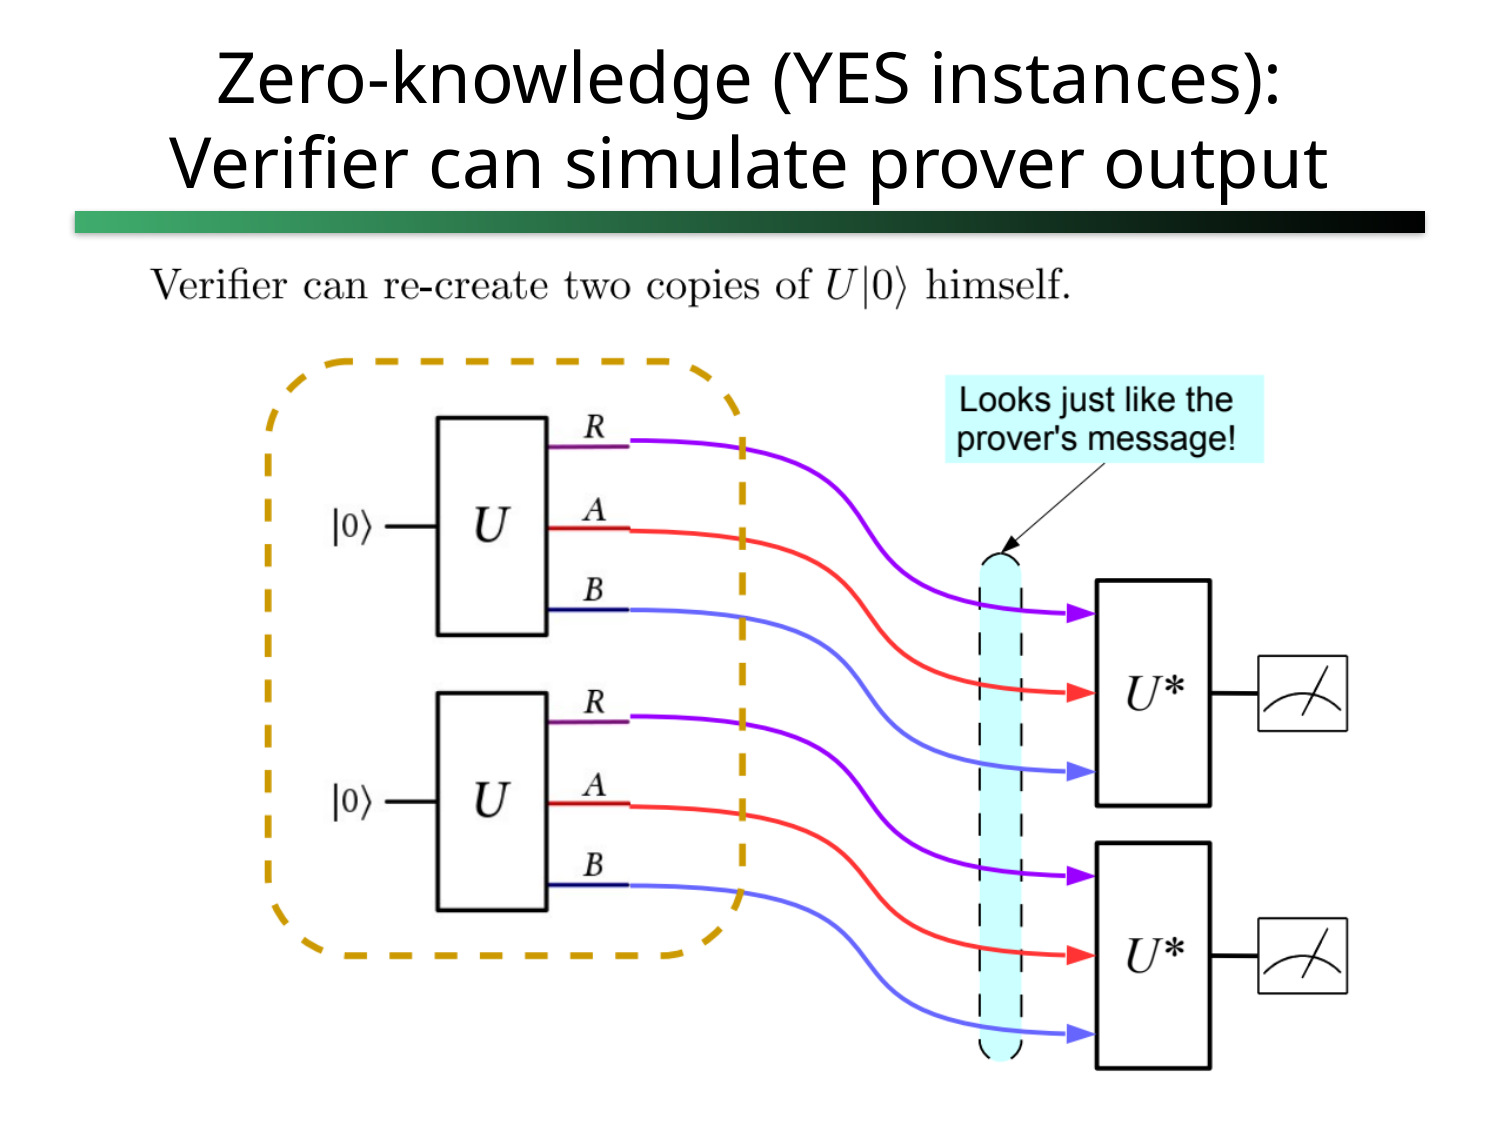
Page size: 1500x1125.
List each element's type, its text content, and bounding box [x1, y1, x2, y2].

picture [139, 255, 1353, 1083]
title Zero-knowledge (YES instances): Verifier can simulate prover output [75, 23, 1425, 212]
